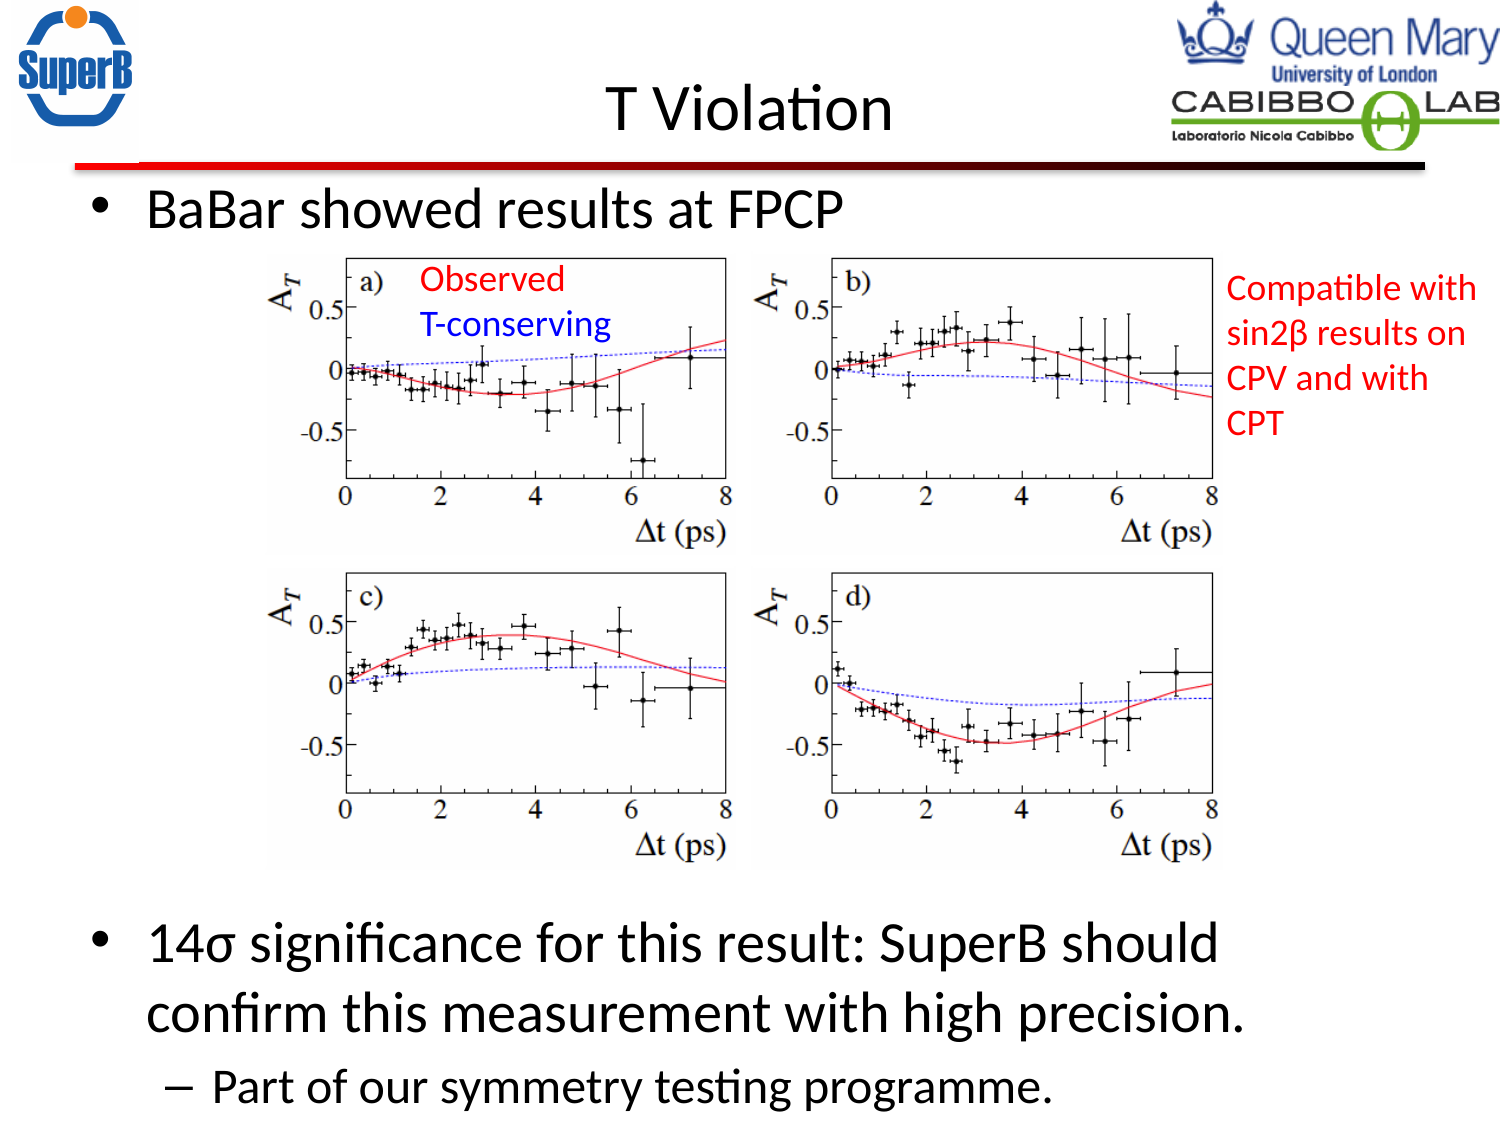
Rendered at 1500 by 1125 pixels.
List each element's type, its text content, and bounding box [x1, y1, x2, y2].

title T Violation [75, 45, 1425, 162]
picture [1177, 0, 1500, 151]
list BaBar showed results at FPCP 14σ significance for this result: SuperB should confirm this measurement with high precision. Part of our symmetry testing programme. [75, 162, 1425, 1125]
picture [11, 0, 139, 163]
picture [249, 239, 1251, 886]
text_box Compatible with sin2β results on CPV and with CPT [1255, 255, 1500, 451]
